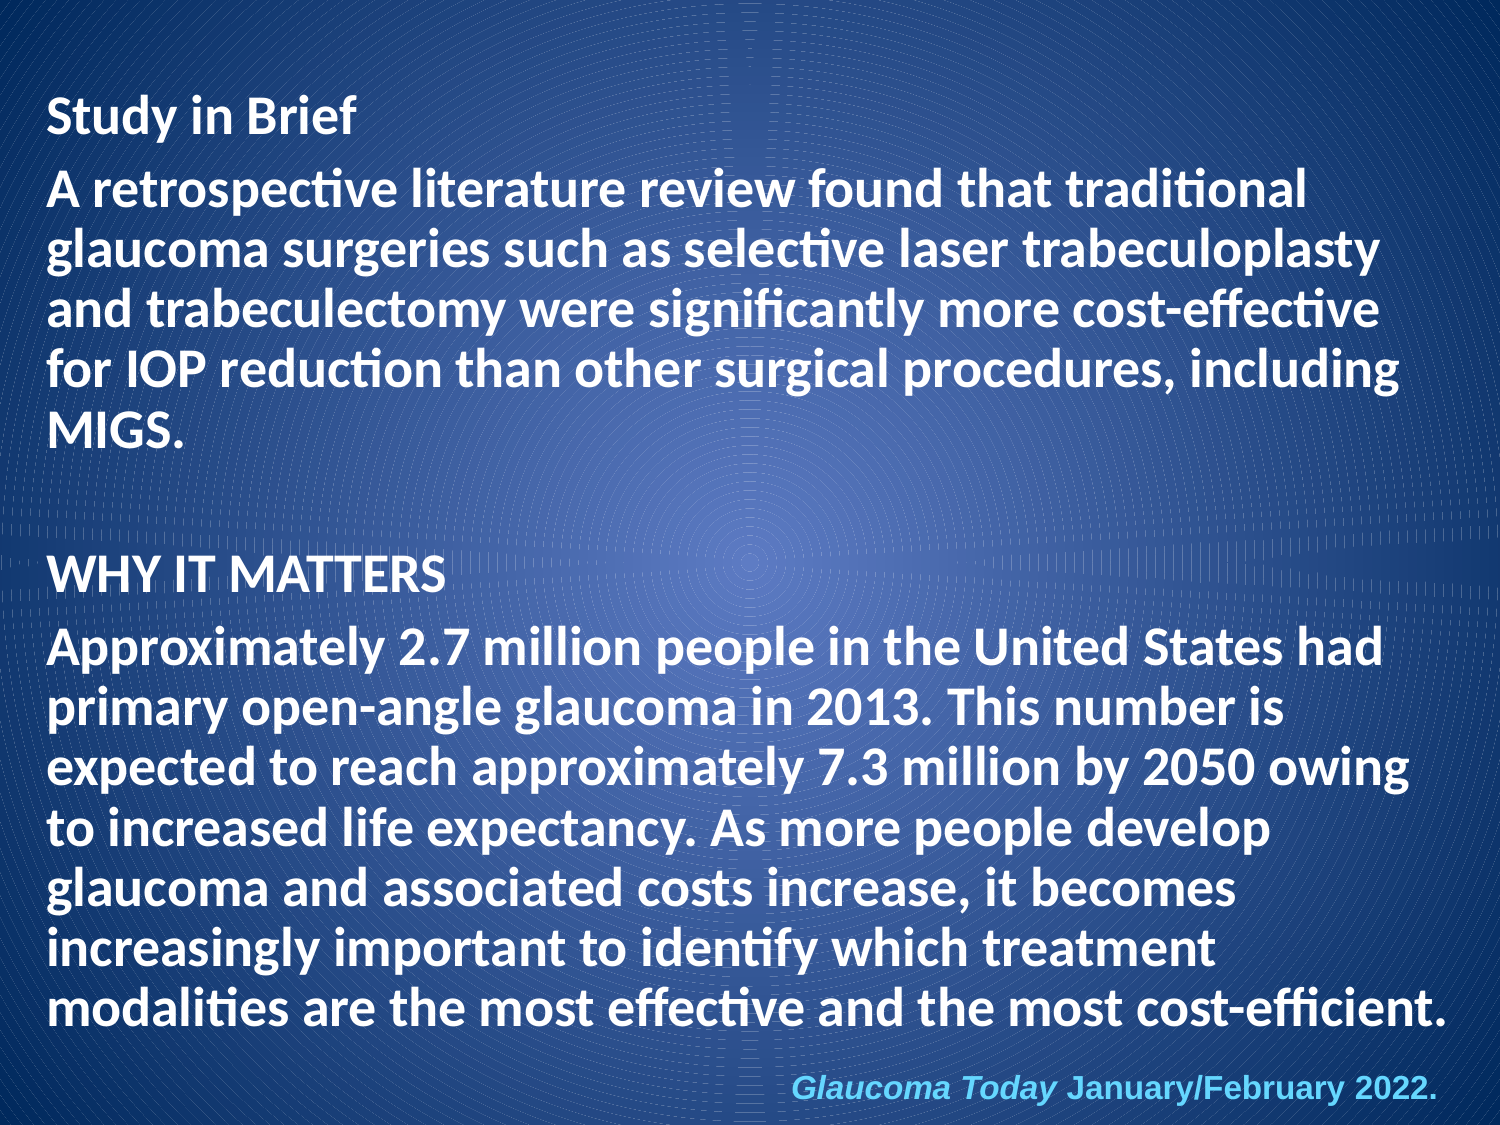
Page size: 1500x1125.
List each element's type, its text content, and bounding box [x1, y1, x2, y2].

text_box Study in Brief A retrospective literature review found that traditional glaucoma surgeries such as selective laser trabeculoplasty and trabeculectomy were significantly more cost-effective for IOP reduction than other surgical procedures, including MIGS. WHY IT MATTERS Approximately 2.7 million people in the United States had primary open-angle glaucoma in 2013. This number is expected to reach approximately 7.3 million by 2050 owing to increased life expectancy. As more people develop glaucoma and associated costs increase, it becomes increasingly important to identify which treatment modalities are the most effective and the most cost-efficient. [31, 79, 1469, 1087]
text_box Glaucoma Today January/February 2022. [776, 1058, 1489, 1114]
